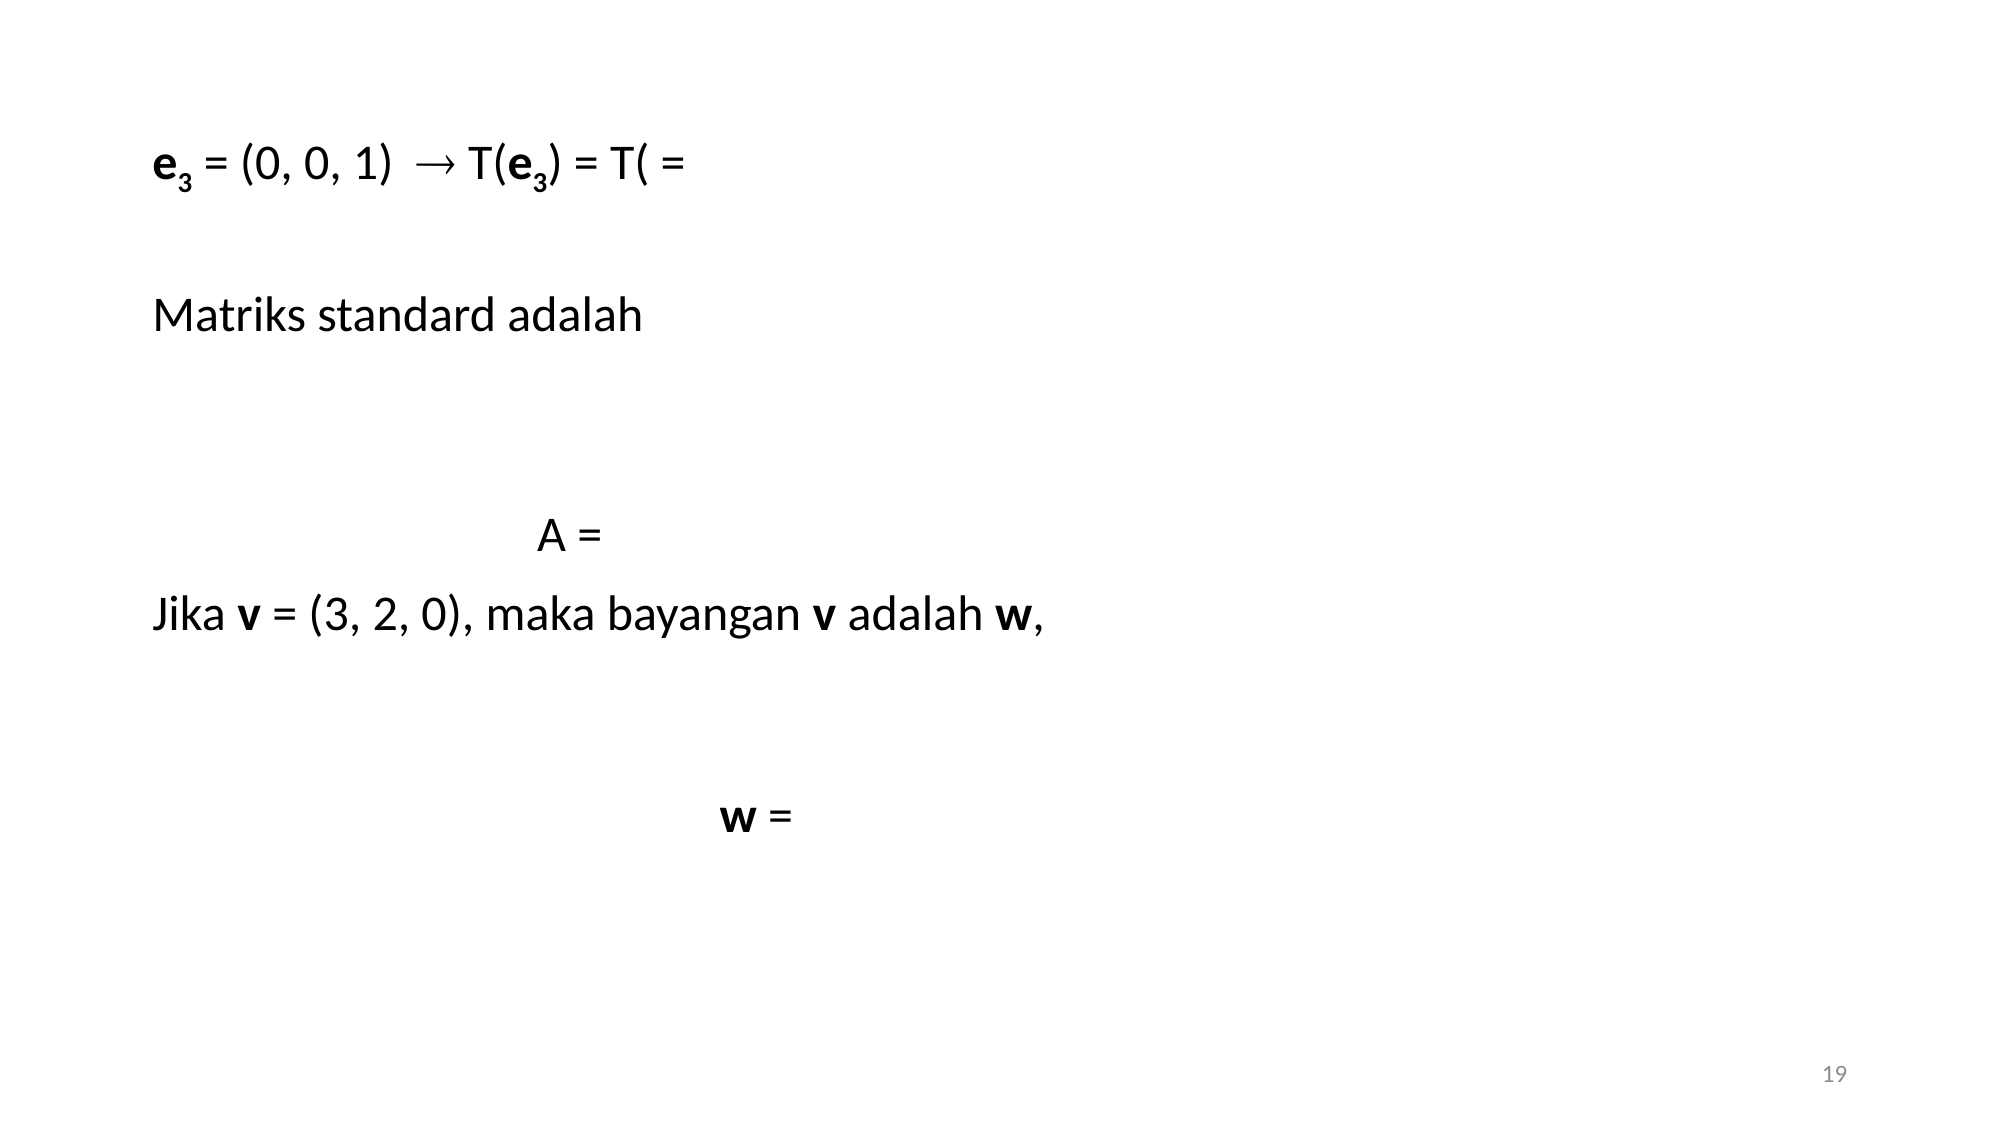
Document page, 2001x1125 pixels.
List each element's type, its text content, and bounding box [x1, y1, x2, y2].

slide_number 19 [1412, 1042, 1863, 1103]
